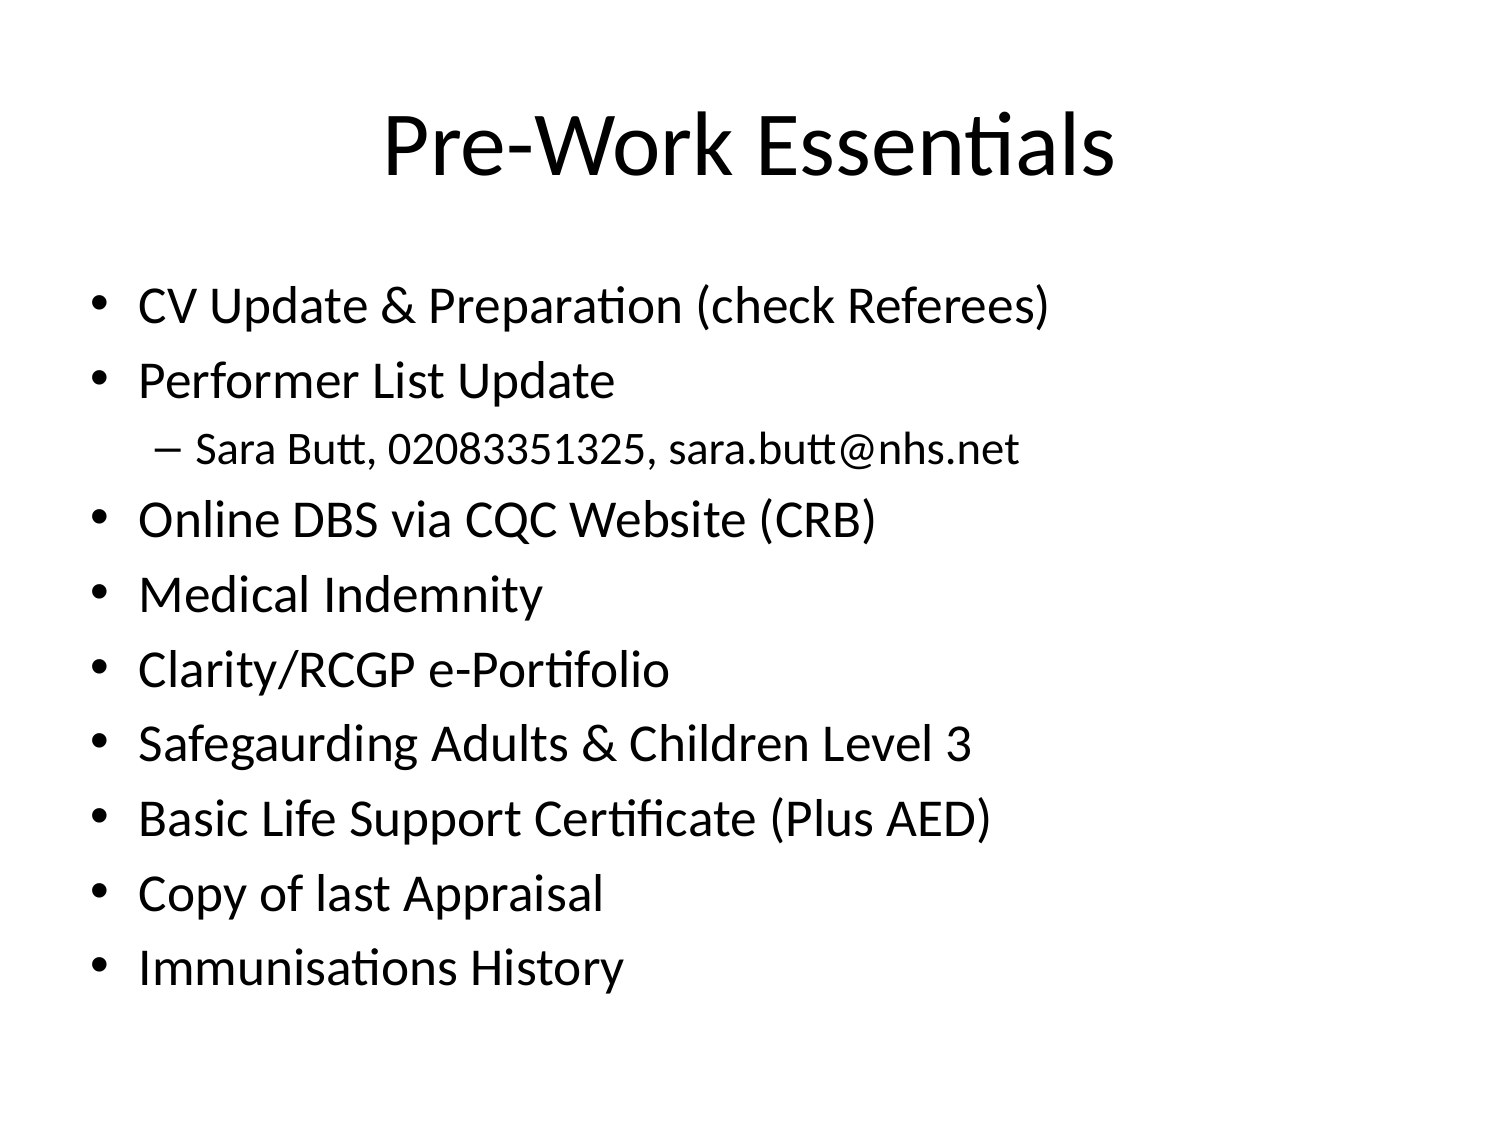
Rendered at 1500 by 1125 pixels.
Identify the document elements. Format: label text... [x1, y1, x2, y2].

title Pre-Work Essentials [75, 45, 1425, 233]
list CV Update & Preparation (check Referees) Performer List Update Sara Butt, 02083351325, sara.butt@nhs.net Online DBS via CQC Website (CRB) Medical Indemnity Clarity/RCGP e-Portifolio Safegaurding Adults & Children Level 3 Basic Life Support Certificate (Plus AED) Copy of last Appraisal Immunisations History [75, 262, 1425, 1005]
